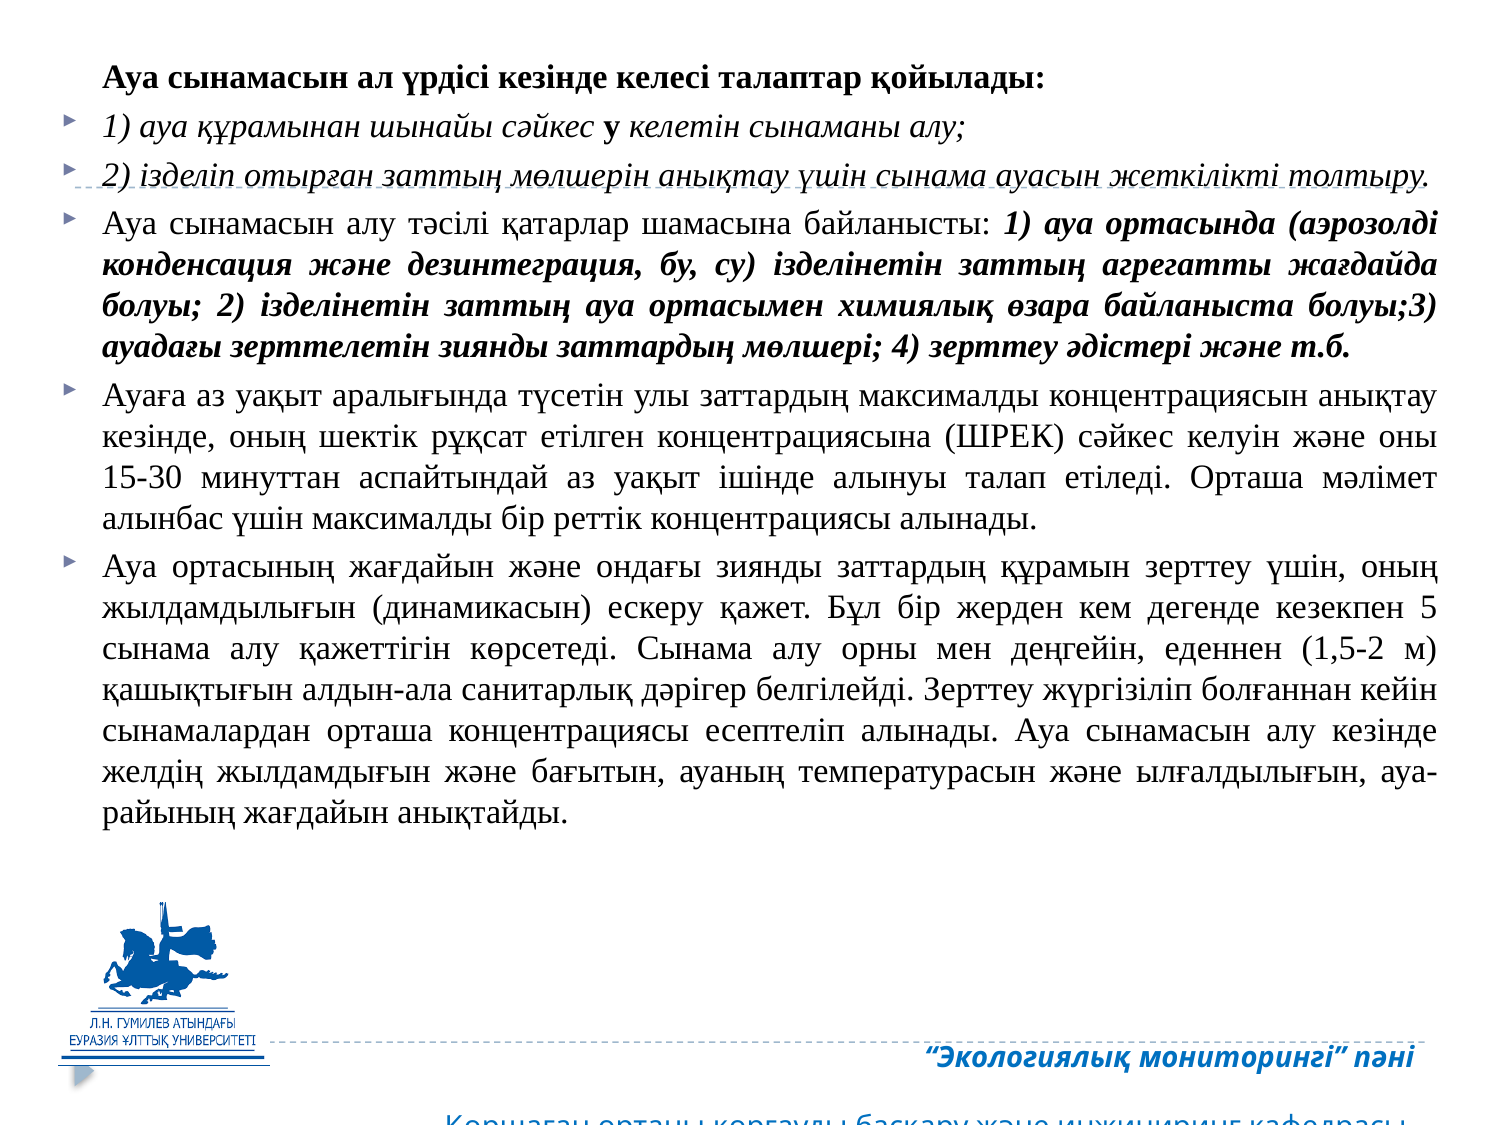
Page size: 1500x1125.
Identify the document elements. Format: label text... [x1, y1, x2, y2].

list Ауа сынамасын ал үрдісі кезінде келесі талаптар қойылады: 1) ауа құрамынан шынайы сәйкес у келетін сынаманы алу; 2) ізделіп отырған заттың мөлшерін анықтау үшін сынама ауасын жеткілікті толтыру. Ауа сынамасын алу тәсілі қатарлар шамасына байланысты: 1) ауа ортасында (аэрозолді конденсация және дезинтеграция, бу, су) ізделінетін заттың агрегатты жағдайда болуы; 2) ізделінетін заттың ауа ортасымен химиялық өзара байланыста болуы;3) ауадағы зерттелетін зиянды заттардың мөлшері; 4) зерттеу әдістері және т.б. Ауаға аз уақыт аралығында түсетін улы заттардың максималды концентрациясын анықтау кезінде, оның шектік рұқсат етілген концентрациясына (ШРЕК) сәйкес келуін және оны 15-30 минуттан аспайтындай аз уақыт ішінде алынуы талап етіледі. Орташа мәлімет алынбас үшін максималды бір реттік концентрациясы алынады. Ауа ортасының жағдайын және ондағы зиянды заттардың құрамын зерттеу үшін, оның жылдамдылығын (динамикасын) ескеру қажет. Бұл бір жерден кем дегенде кезекпен 5 сынама алу қажеттігін көрсетеді. Сынама алу орны мен деңгейін, еденнен (1,5-2 м) қашықтығын алдын-ала санитарлық дәрігер белгілейді. Зерттеу жүргізіліп болғаннан кейін сынамалардан орташа концентрациясы есептеліп алынады. Ауа сынамасын алу кезінде желдің жылдамдығын және бағытын, ауаның температурасын және ылғалдылығын, ауа-райының жағдайын анықтайды. [46, 46, 1454, 973]
footer “Экологиялық мониторингі” пәні Қоршаған ортаны қорғауды басқару және инжиниринг кафедрасы [276, 973, 1430, 1063]
picture [58, 902, 270, 1066]
